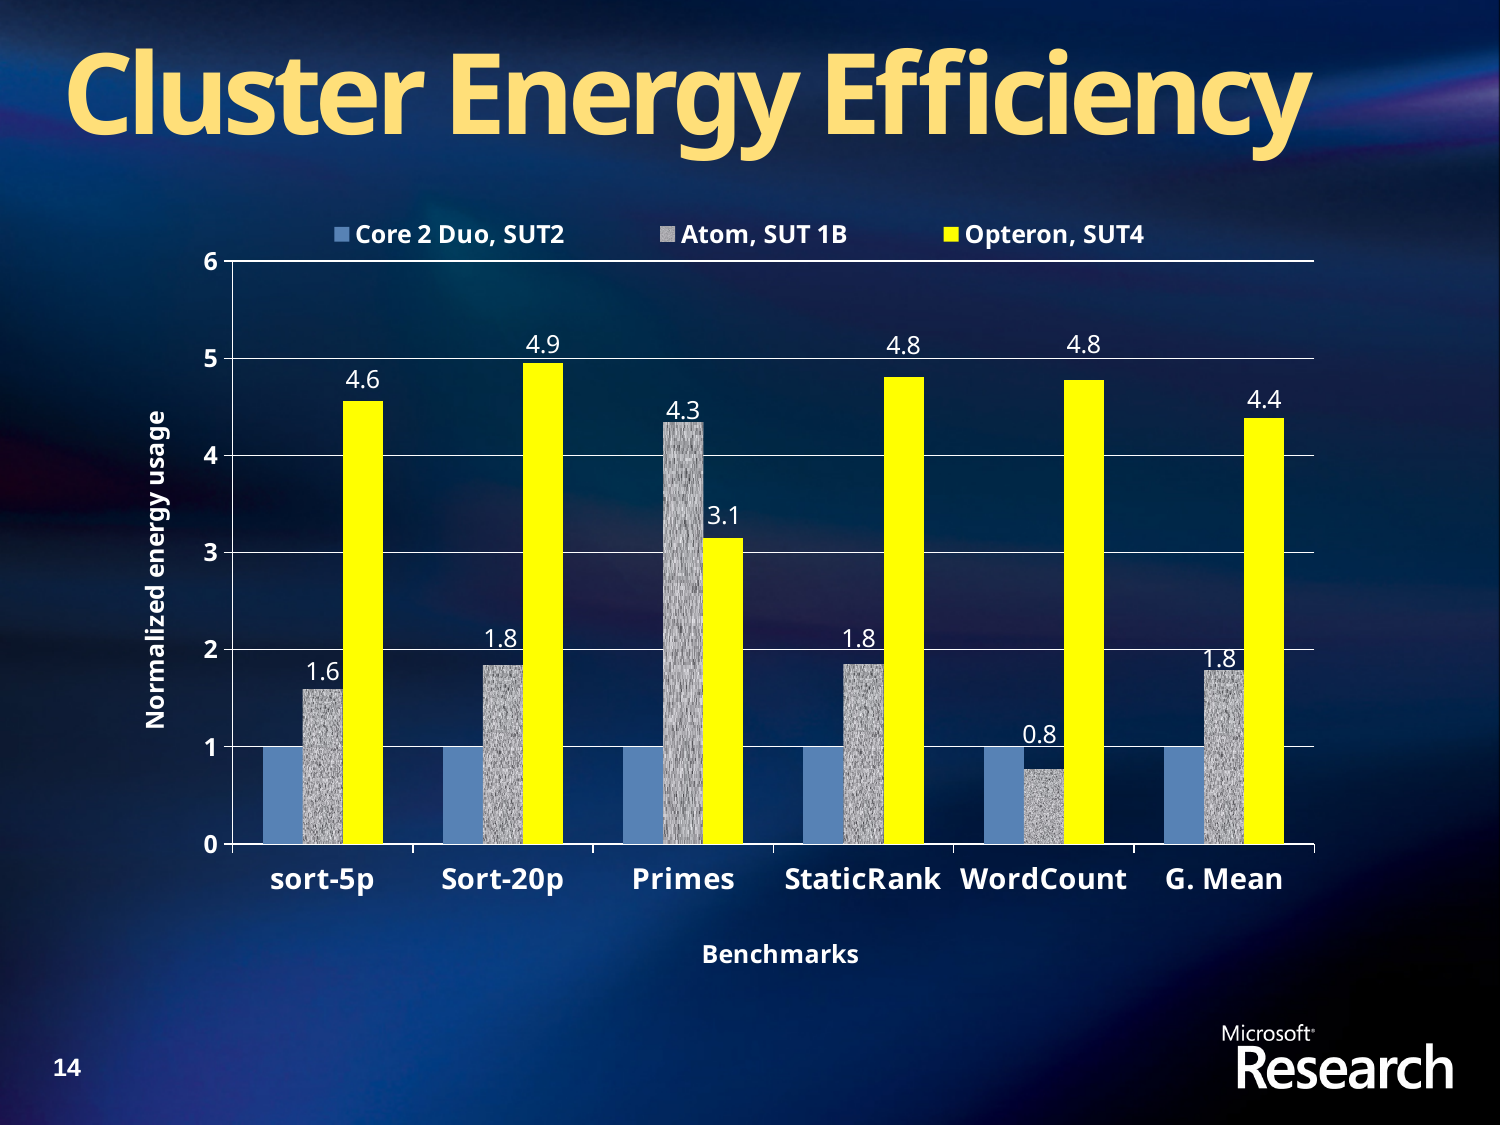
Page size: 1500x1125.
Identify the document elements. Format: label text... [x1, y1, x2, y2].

chart [120, 173, 1339, 980]
title Cluster Energy Efficiency [62, 37, 1438, 161]
picture [0, 0, 1500, 1125]
